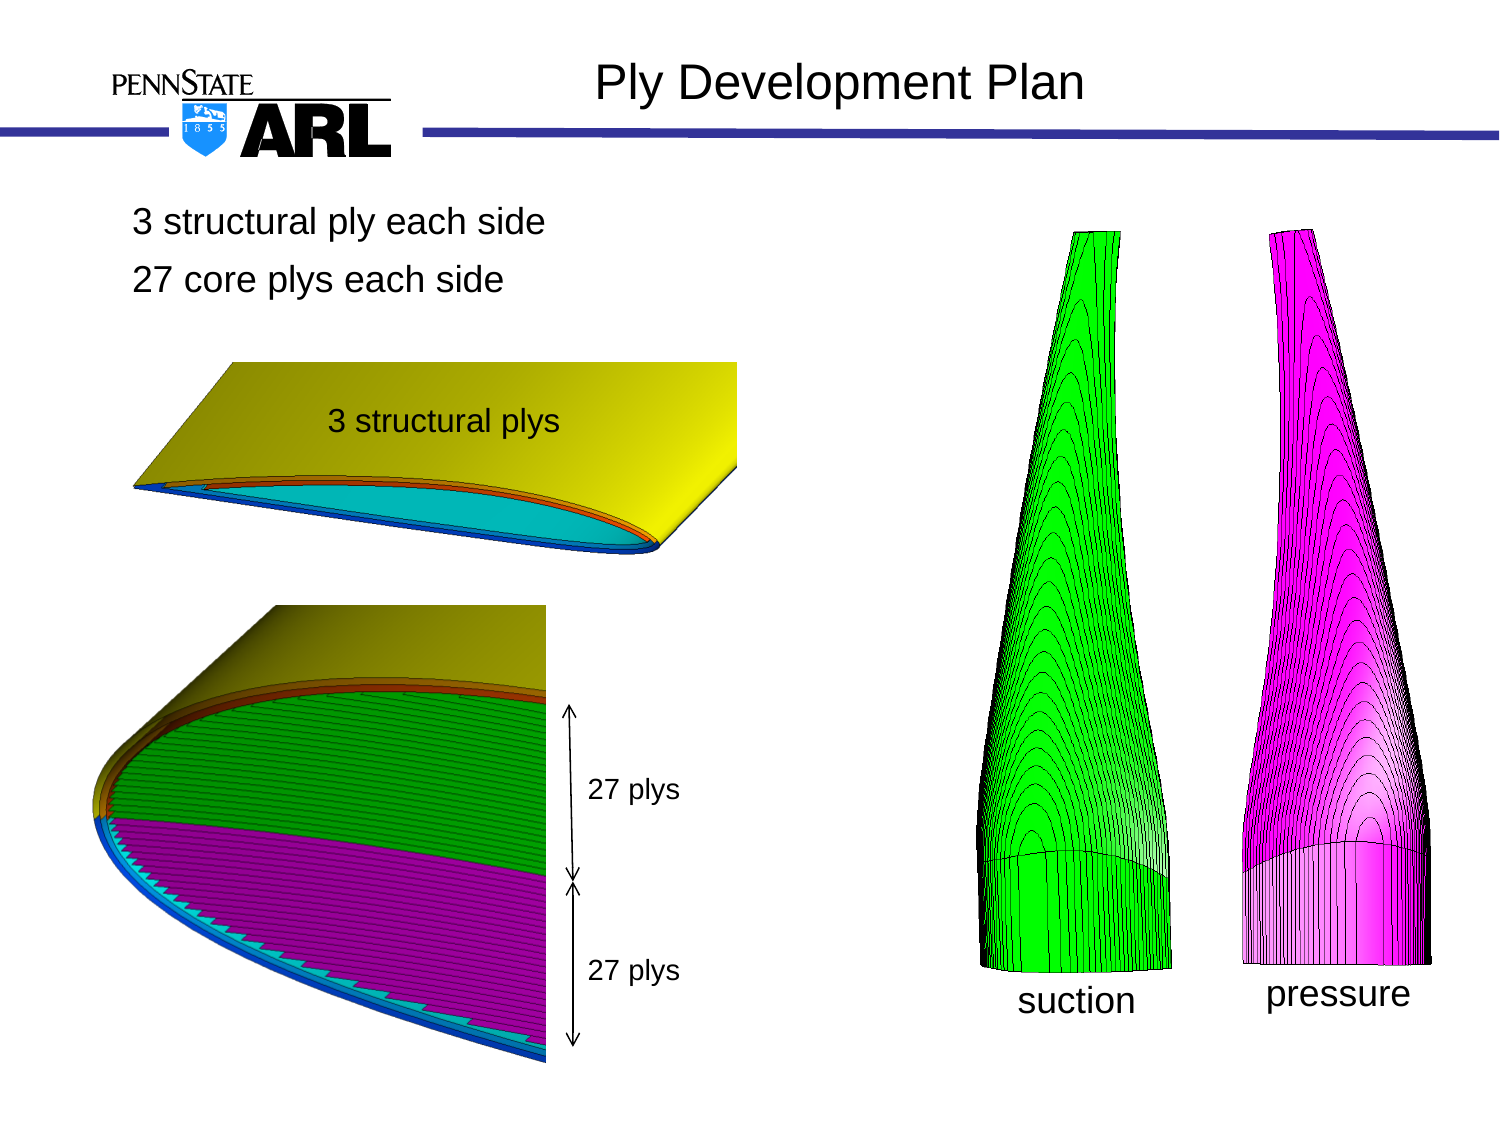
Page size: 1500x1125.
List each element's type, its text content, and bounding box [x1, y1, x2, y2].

picture [97, 362, 737, 596]
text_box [568, 703, 574, 882]
text_box Ply Development Plan [491, 42, 1203, 118]
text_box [951, 213, 1203, 1030]
picture [64, 605, 546, 1081]
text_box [1198, 226, 1462, 1022]
text_box 27 plys [578, 763, 737, 813]
text_box 3 structural ply each side 27 core plys each side [117, 190, 974, 308]
text_box 27 plys [578, 943, 737, 994]
